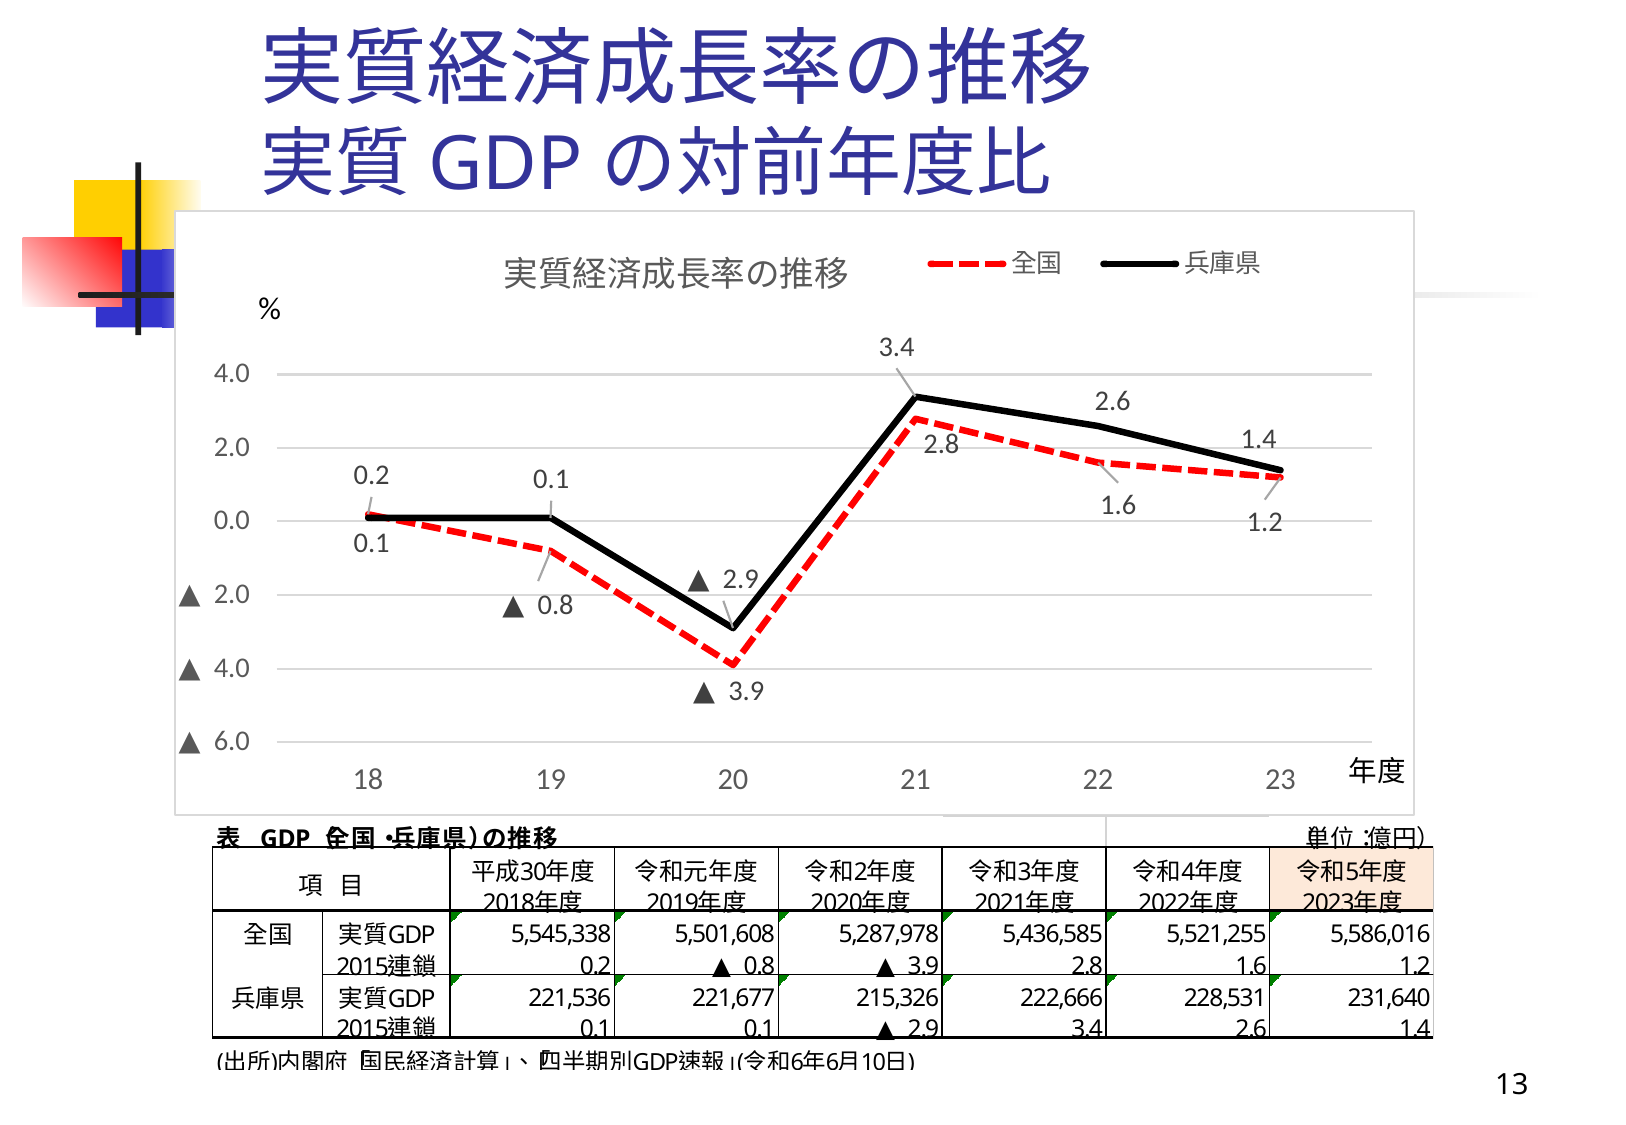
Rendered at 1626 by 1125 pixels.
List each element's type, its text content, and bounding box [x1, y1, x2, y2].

slide_number 13 [1205, 1037, 1544, 1113]
picture [173, 209, 1435, 1071]
title 実質経済成長率の推移 実質GDPの対前年度比 [245, 15, 1524, 212]
